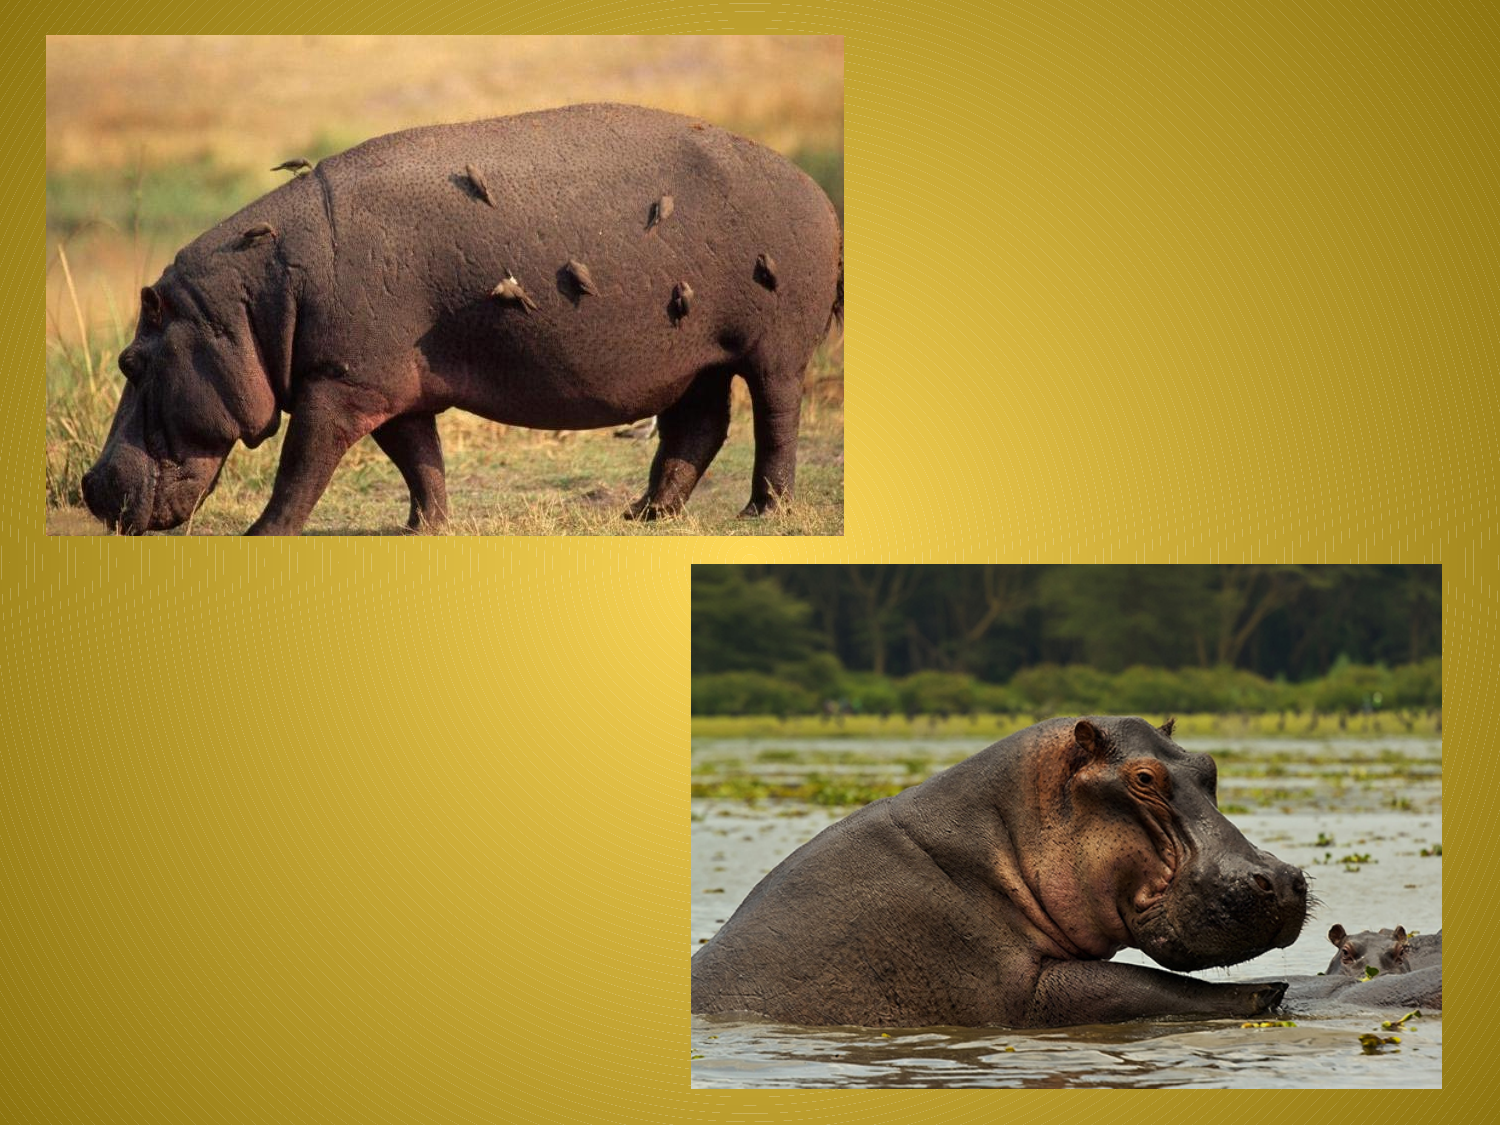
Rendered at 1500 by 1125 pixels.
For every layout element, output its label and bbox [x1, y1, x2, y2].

picture [691, 564, 1442, 1089]
picture [46, 34, 844, 536]
